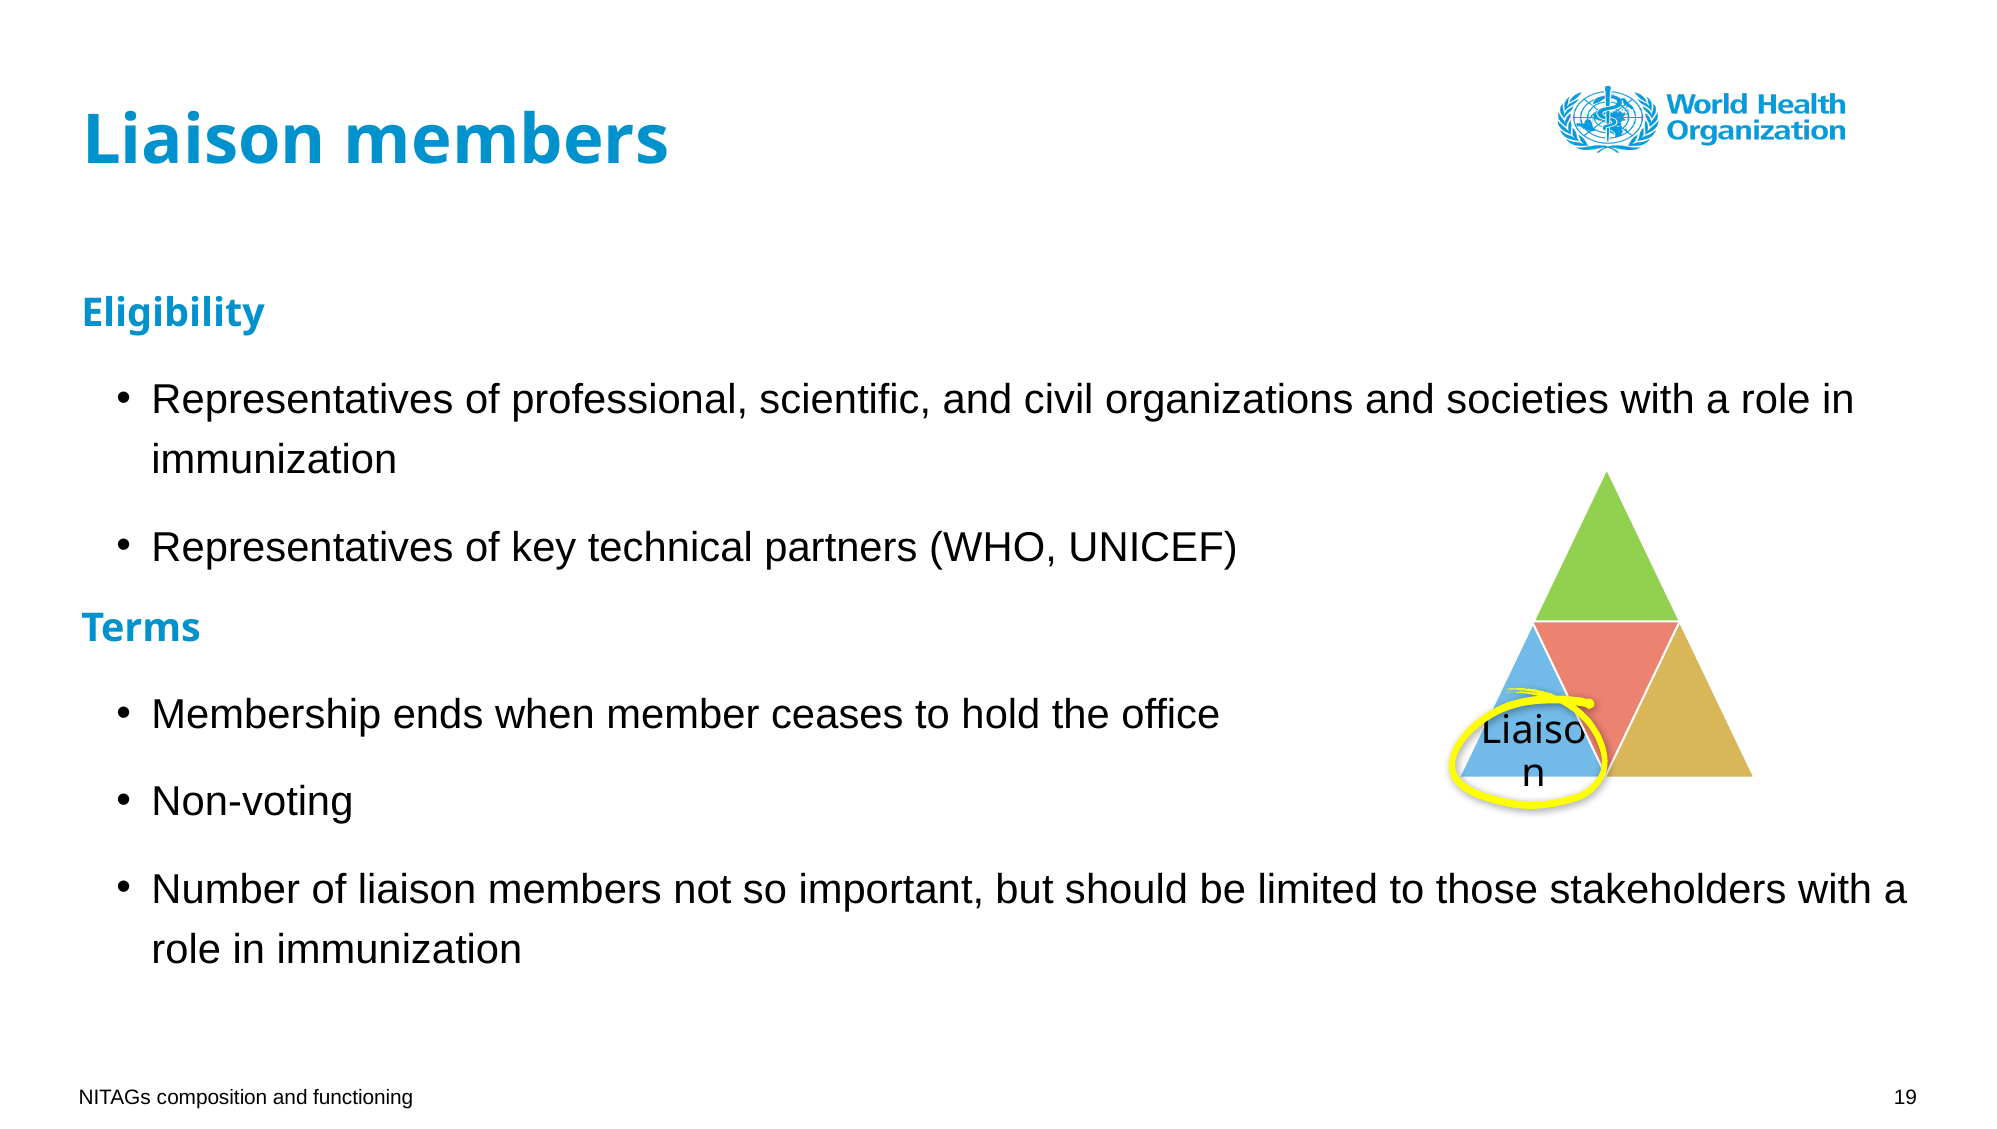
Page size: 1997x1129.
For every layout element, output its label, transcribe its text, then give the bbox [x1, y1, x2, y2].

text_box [1458, 468, 1755, 778]
title Liaison members [78, 60, 1415, 179]
picture [1485, 62, 1917, 177]
list Eligibility Representatives of professional, scientific, and civil organizations and societies with a role in immunization Representatives of key technical partners (WHO, UNICEF) Terms Membership ends when member ceases to hold the office Non-voting Number of liaison members not so important, but should be limited to those stakeholders with a role in immunization [77, 282, 1917, 980]
footer NITAGs composition and functioning [78, 1084, 450, 1114]
text_box [1449, 739, 1604, 809]
slide_number 19 [1869, 1083, 1917, 1114]
